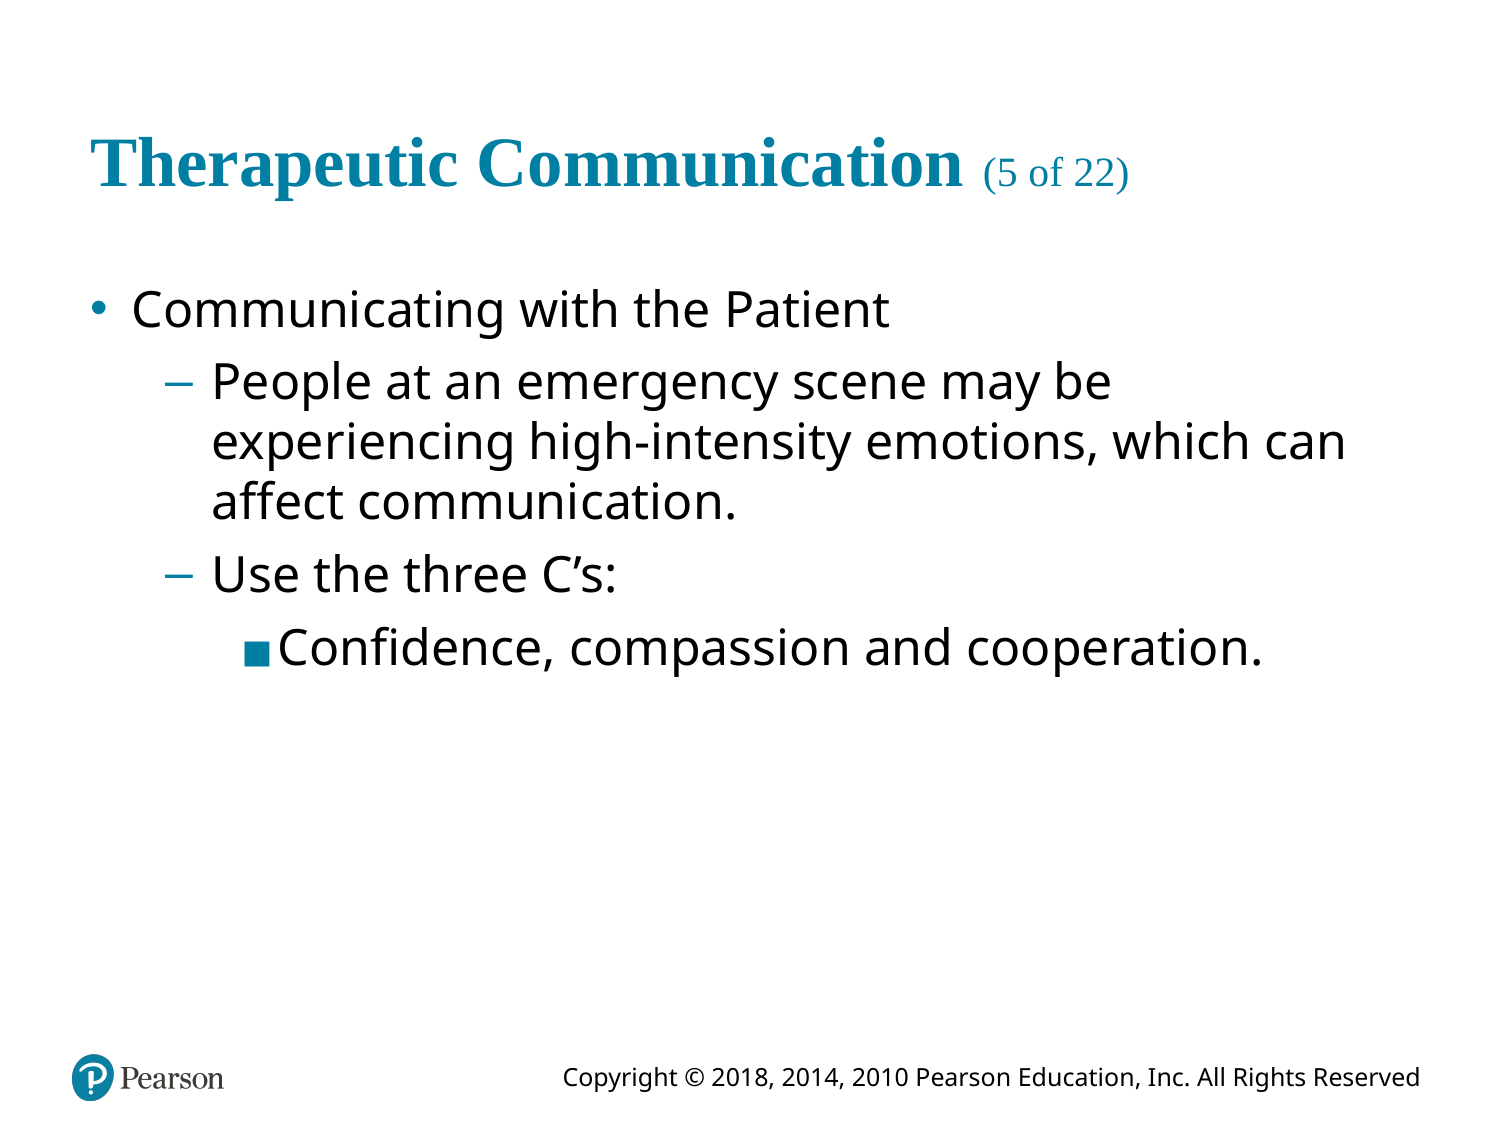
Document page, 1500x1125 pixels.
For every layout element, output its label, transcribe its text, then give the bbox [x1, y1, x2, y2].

picture [72, 1087, 83, 1101]
title Therapeutic Communication (5 of 22) [75, 35, 1425, 216]
picture [80, 1063, 106, 1088]
list Communicating with the Patient People at an emergency scene may be experiencing high-intensity emotions, which can affect communication. Use the three C’s: Confidence, compassion and cooperation. [75, 262, 1425, 695]
picture [72, 1054, 88, 1070]
picture [98, 1054, 224, 1101]
